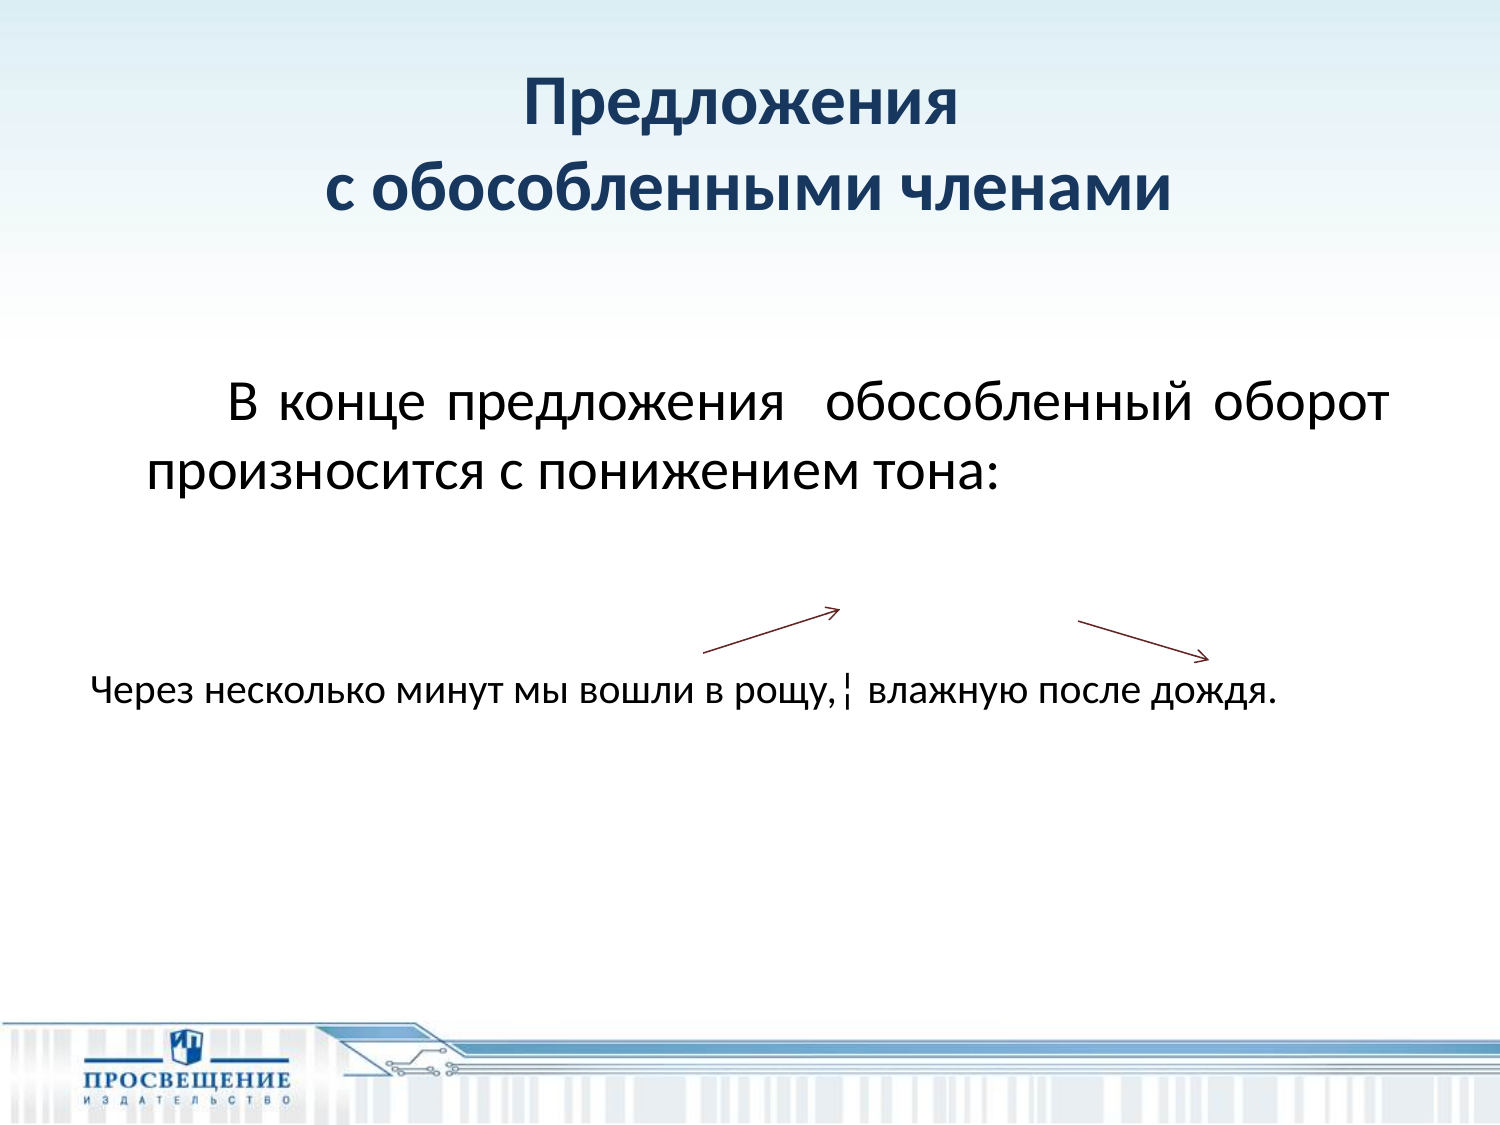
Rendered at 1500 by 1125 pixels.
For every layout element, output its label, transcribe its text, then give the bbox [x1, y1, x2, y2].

picture [0, 0, 1500, 1125]
title Предложения с обособленными членами [75, 45, 1425, 233]
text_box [702, 609, 841, 654]
list В конце предложения обособленный оборот произносится с понижением тона: Через несколько минут мы вошли в рощу,¦ влажную после дождя. [75, 262, 1425, 1005]
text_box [1077, 620, 1210, 661]
